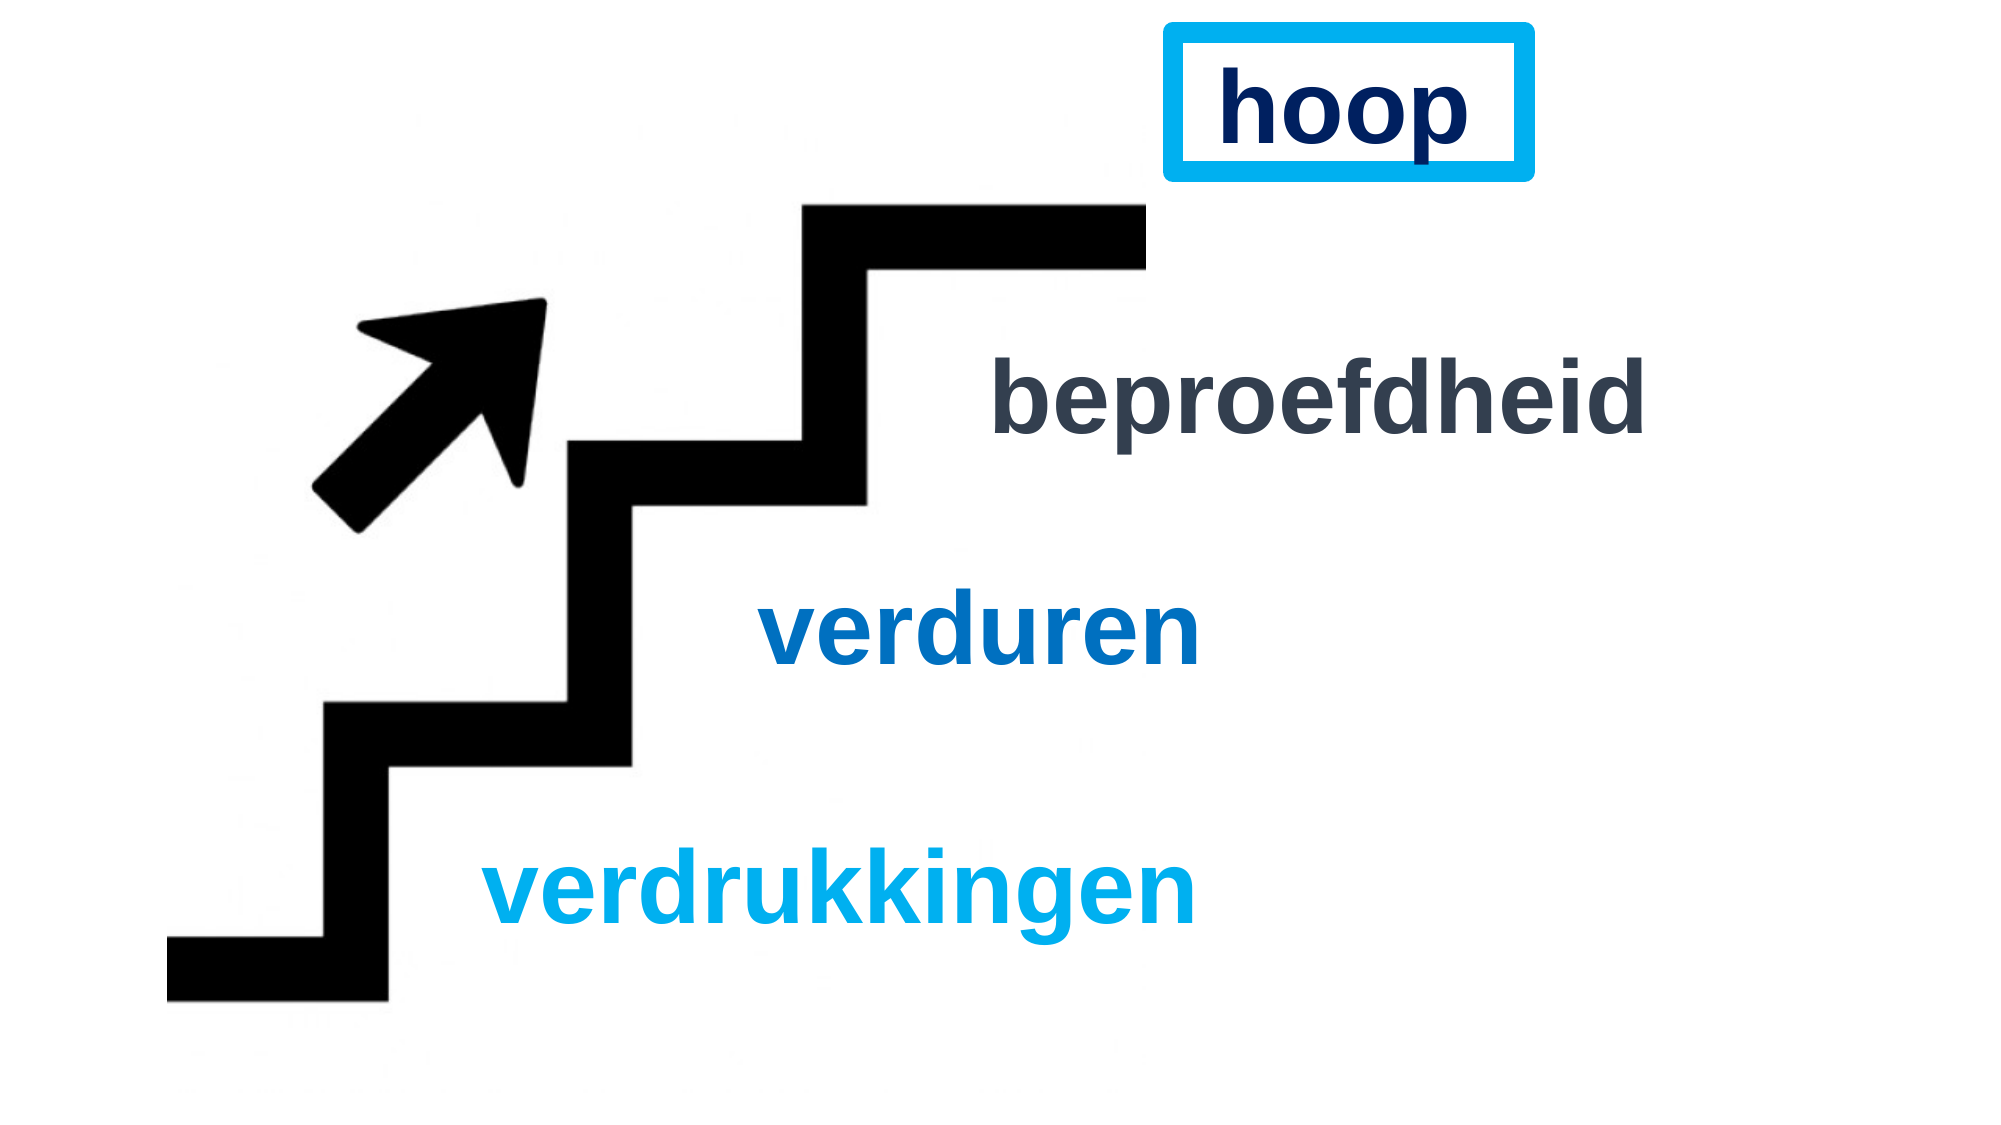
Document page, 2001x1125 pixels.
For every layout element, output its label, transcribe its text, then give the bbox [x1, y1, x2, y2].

text_box verdrukkingen [1146, 811, 1236, 952]
text_box beproefdheid [1146, 321, 1699, 462]
picture [167, 114, 1146, 1093]
text_box hoop [1173, 32, 1525, 172]
text_box verduren [1146, 552, 1468, 693]
